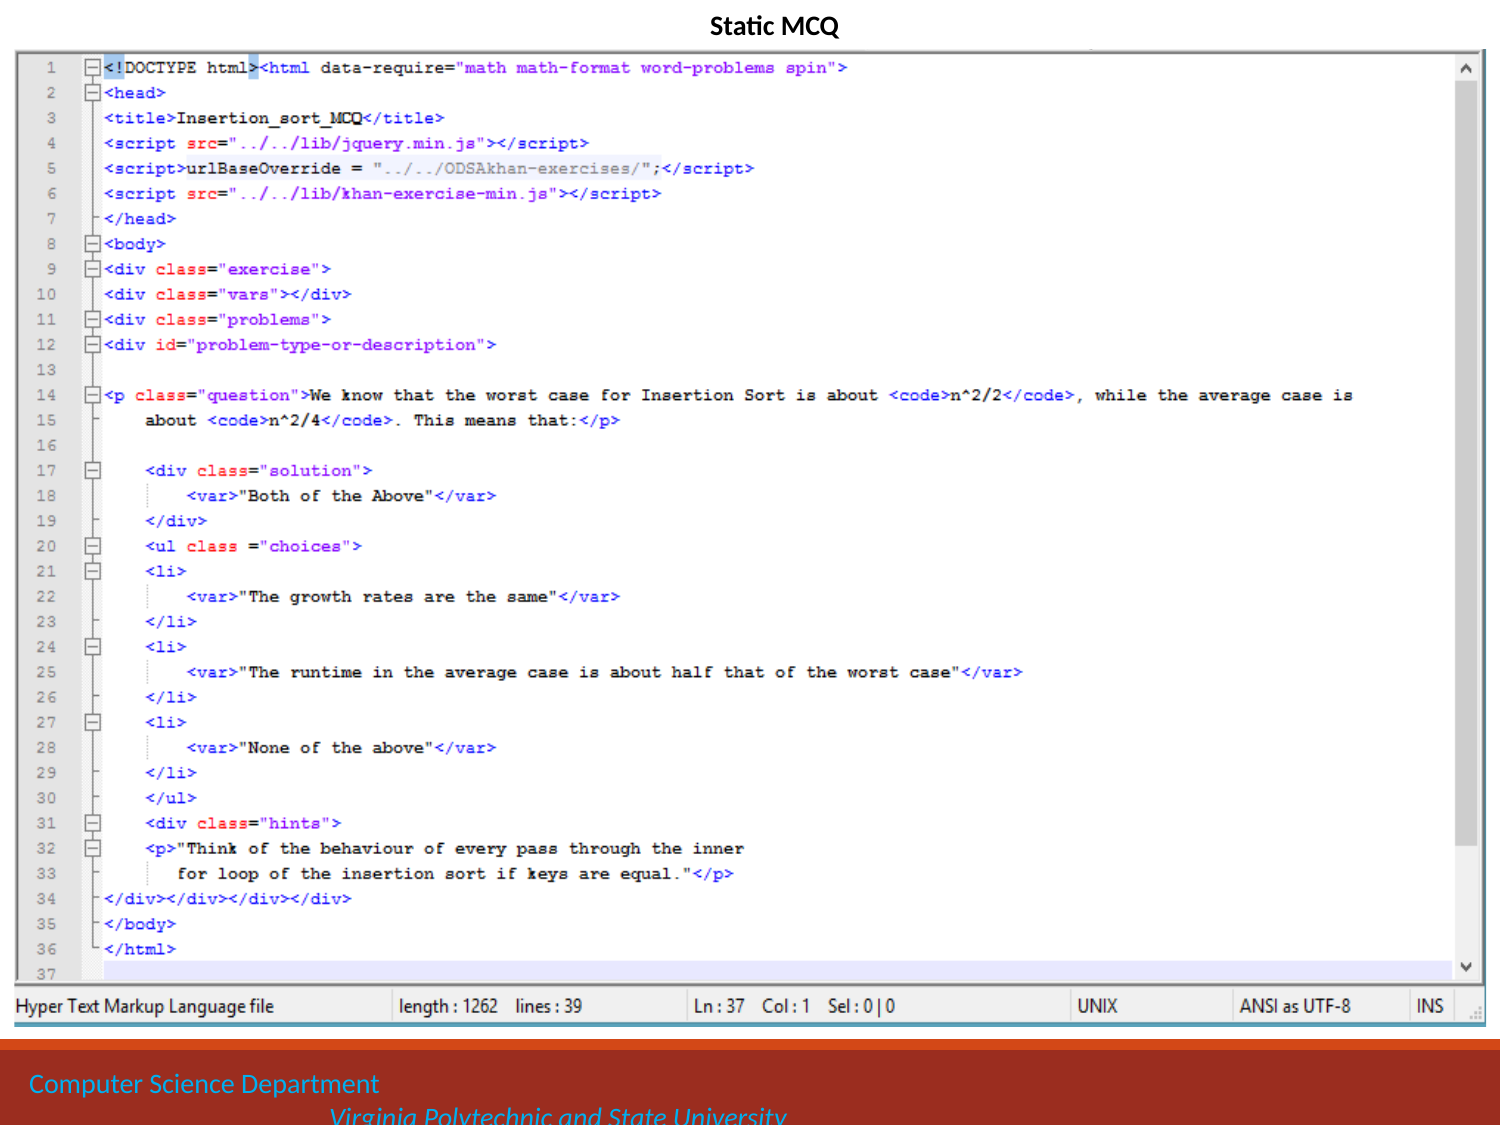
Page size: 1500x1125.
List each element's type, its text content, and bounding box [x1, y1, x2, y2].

text_box Static MCQ [695, 0, 995, 46]
picture [13, 48, 1487, 1028]
text_box Computer Science Department Virginia Polytechnic and State University [14, 1058, 1493, 1125]
